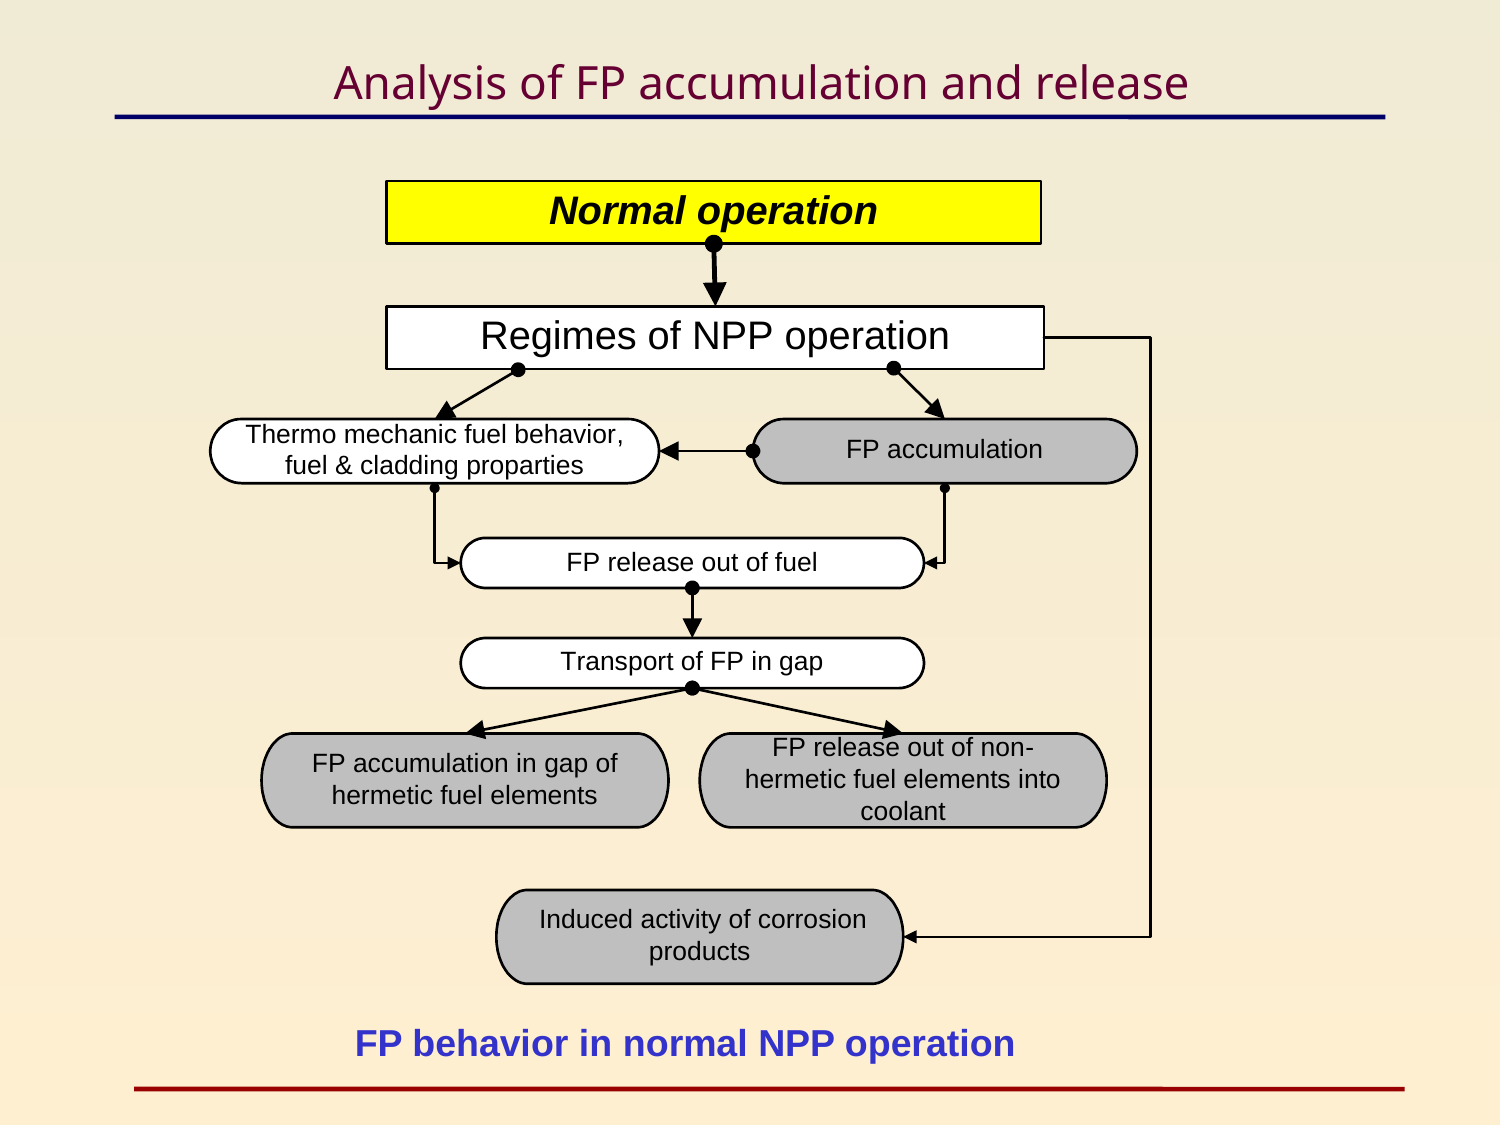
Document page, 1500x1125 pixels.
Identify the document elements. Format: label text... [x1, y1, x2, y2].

picture [206, 177, 1155, 988]
slide_number [1187, 1050, 1500, 1125]
title Analysis of FP accumulation and release [124, 46, 1400, 117]
text_box FP behavior in normal NPP operation [339, 1011, 1032, 1072]
